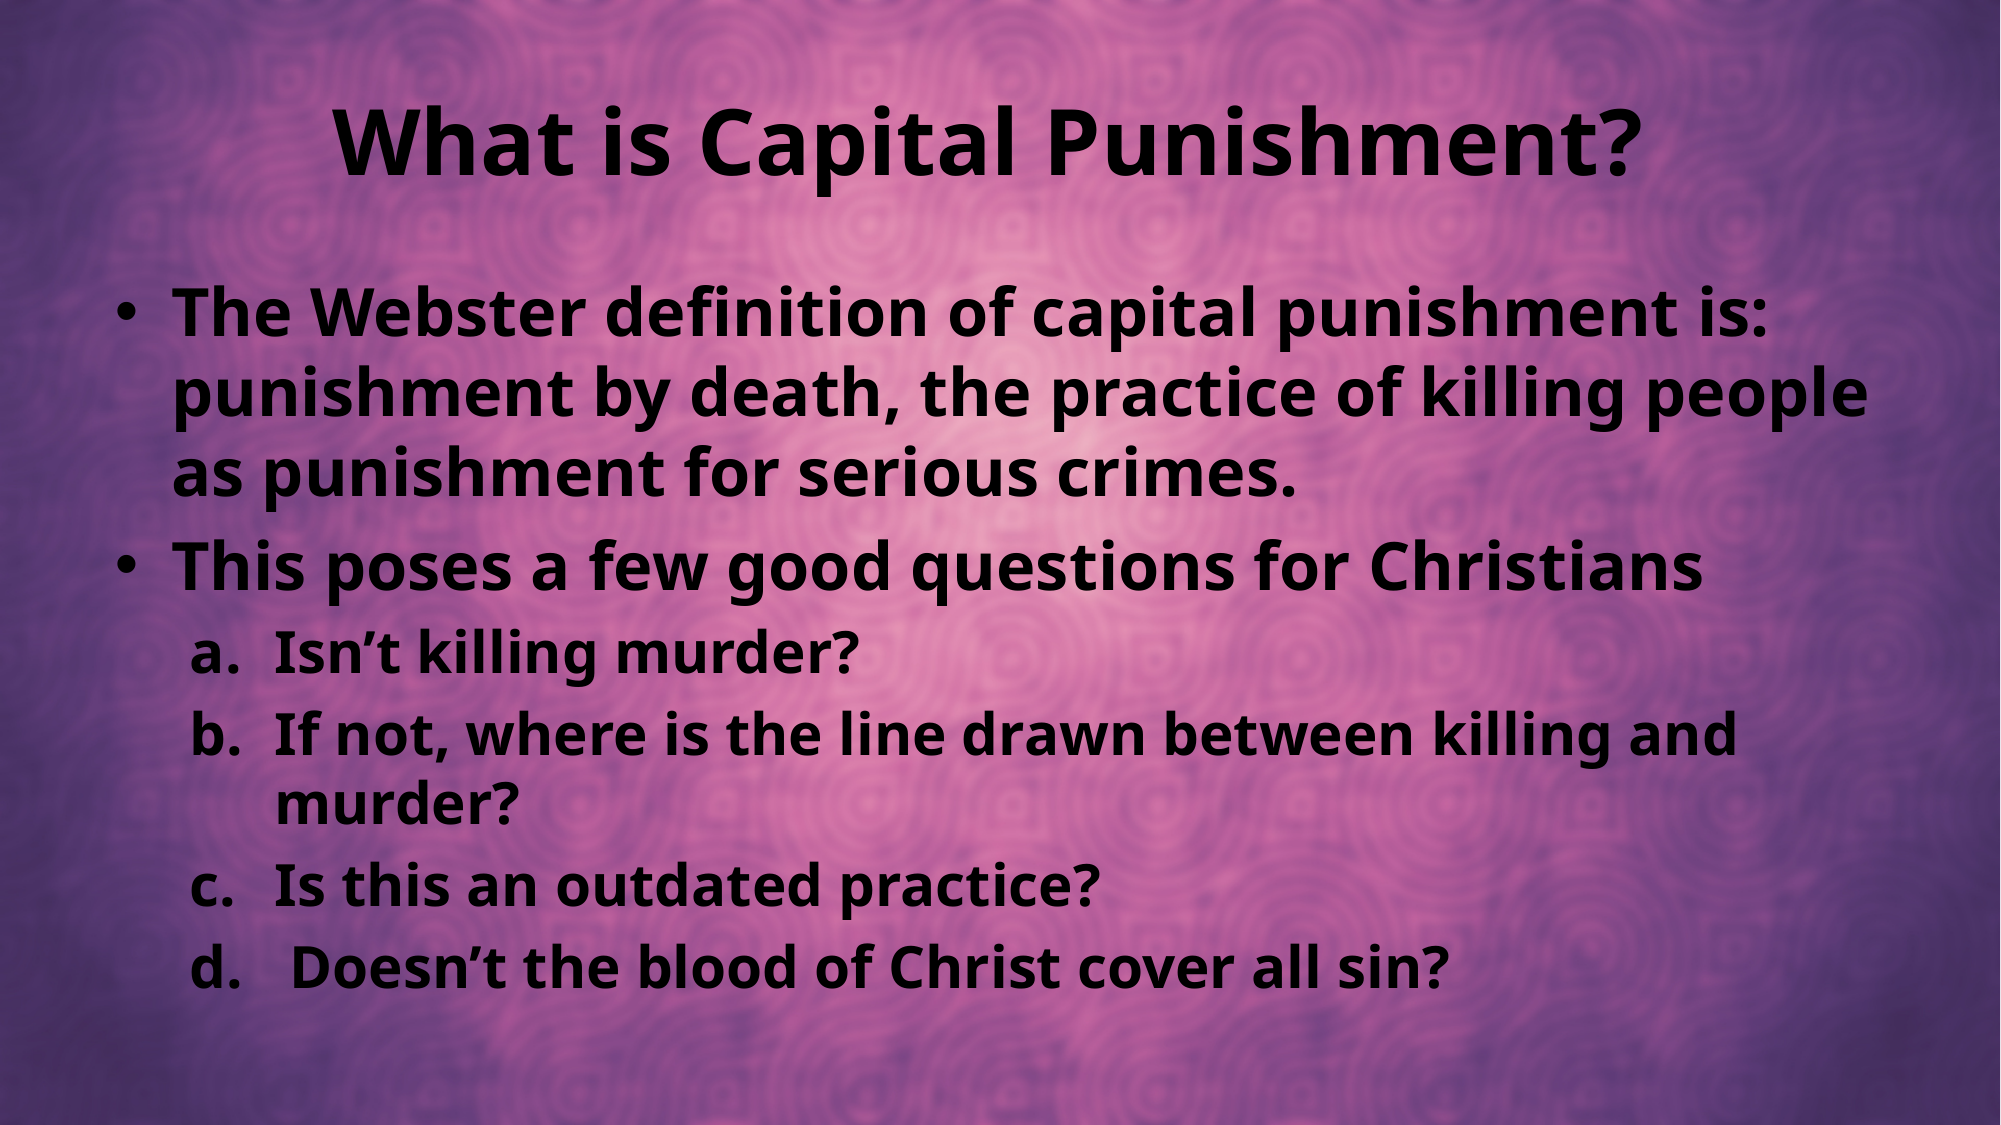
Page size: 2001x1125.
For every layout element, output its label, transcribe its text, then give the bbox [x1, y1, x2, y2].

list The Webster definition of capital punishment is: punishment by death, the practice of killing people as punishment for serious crimes. This poses a few good questions for Christians Isn’t killing murder? If not, where is the line drawn between killing and murder? Is this an outdated practice? Doesn’t the blood of Christ cover all sin? [99, 262, 1900, 1005]
picture [0, 0, 2001, 1125]
title What is Capital Punishment? [99, 45, 1900, 233]
